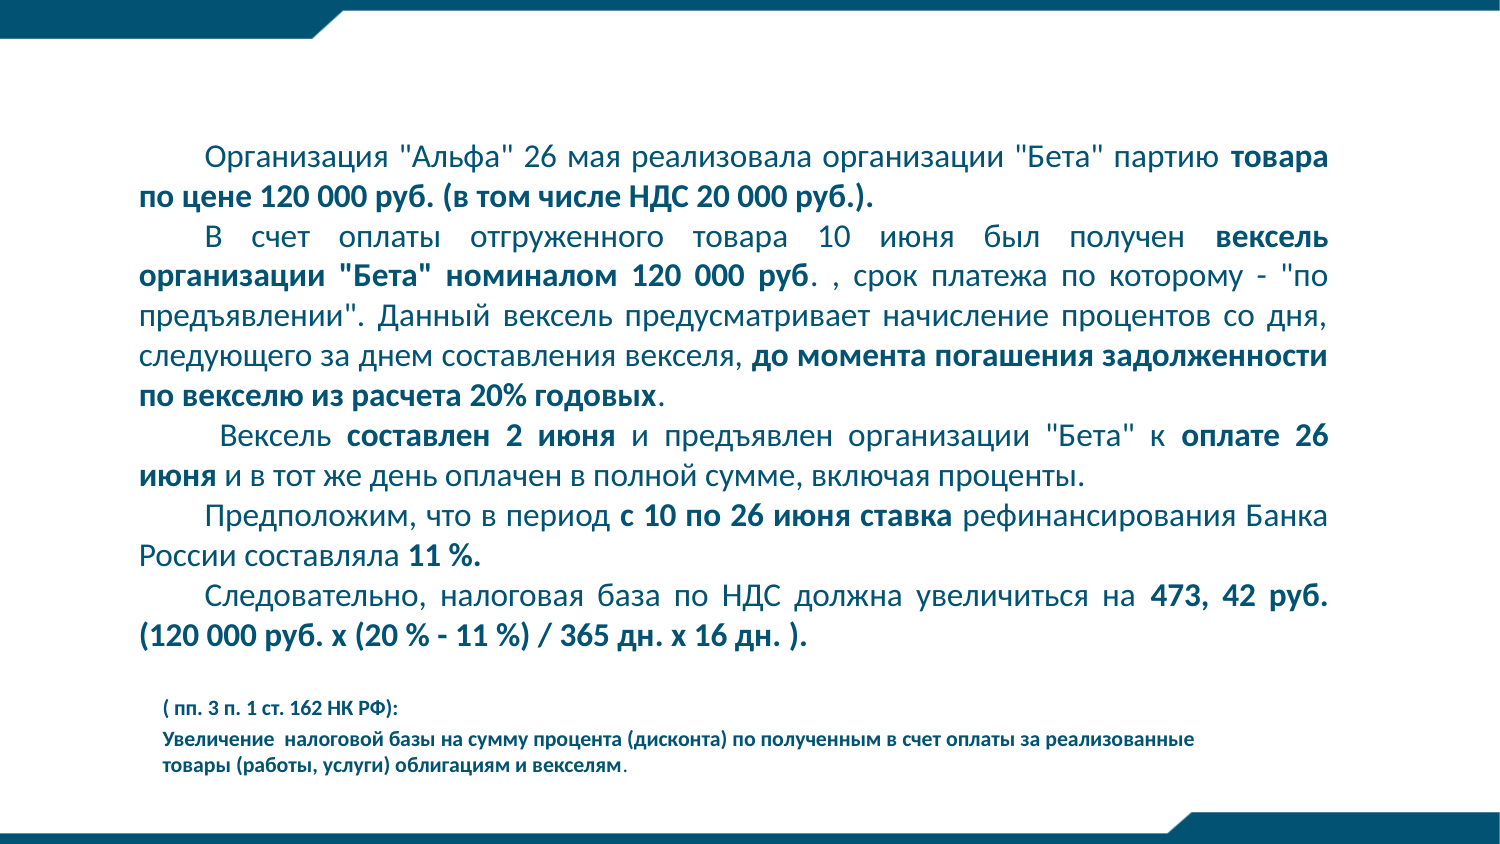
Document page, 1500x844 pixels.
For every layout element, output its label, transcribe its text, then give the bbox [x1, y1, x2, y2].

picture [0, 11, 1500, 833]
text_box Организация "Альфа" 26 мая реализовала организации "Бета" партию товара по цене 120 000 руб. (в том числе НДС 20 000 руб.). В счет оплаты отгруженного товара 10 июня был получен вексель организации "Бета" номиналом 120 000 руб. , срок платежа по которому - "по предъявлении". Данный вексель предусматривает начисление процентов со дня, следующего за днем составления векселя, до момента погашения задолженности по векселю из расчета 20% годовых. Вексель составлен 2 июня и предъявлен организации "Бета" к оплате 26 июня и в тот же день оплачен в полной сумме, включая проценты. Предположим, что в период с 10 по 26 июня ставка рефинансирования Банка России составляла 11 %. Следовательно, налоговая база по НДС должна увеличиться на 473, 42 руб. (120 000 руб. x (20 % - 11 %) / 365 дн. x 16 дн. ). [123, 126, 1344, 661]
list ( пп. 3 п. 1 ст. 162 НК РФ): Увеличение налоговой базы на сумму процента (дисконта) по полученным в счет оплаты за реализованные товары (работы, услуги) облигациям и векселям. [147, 681, 1238, 785]
